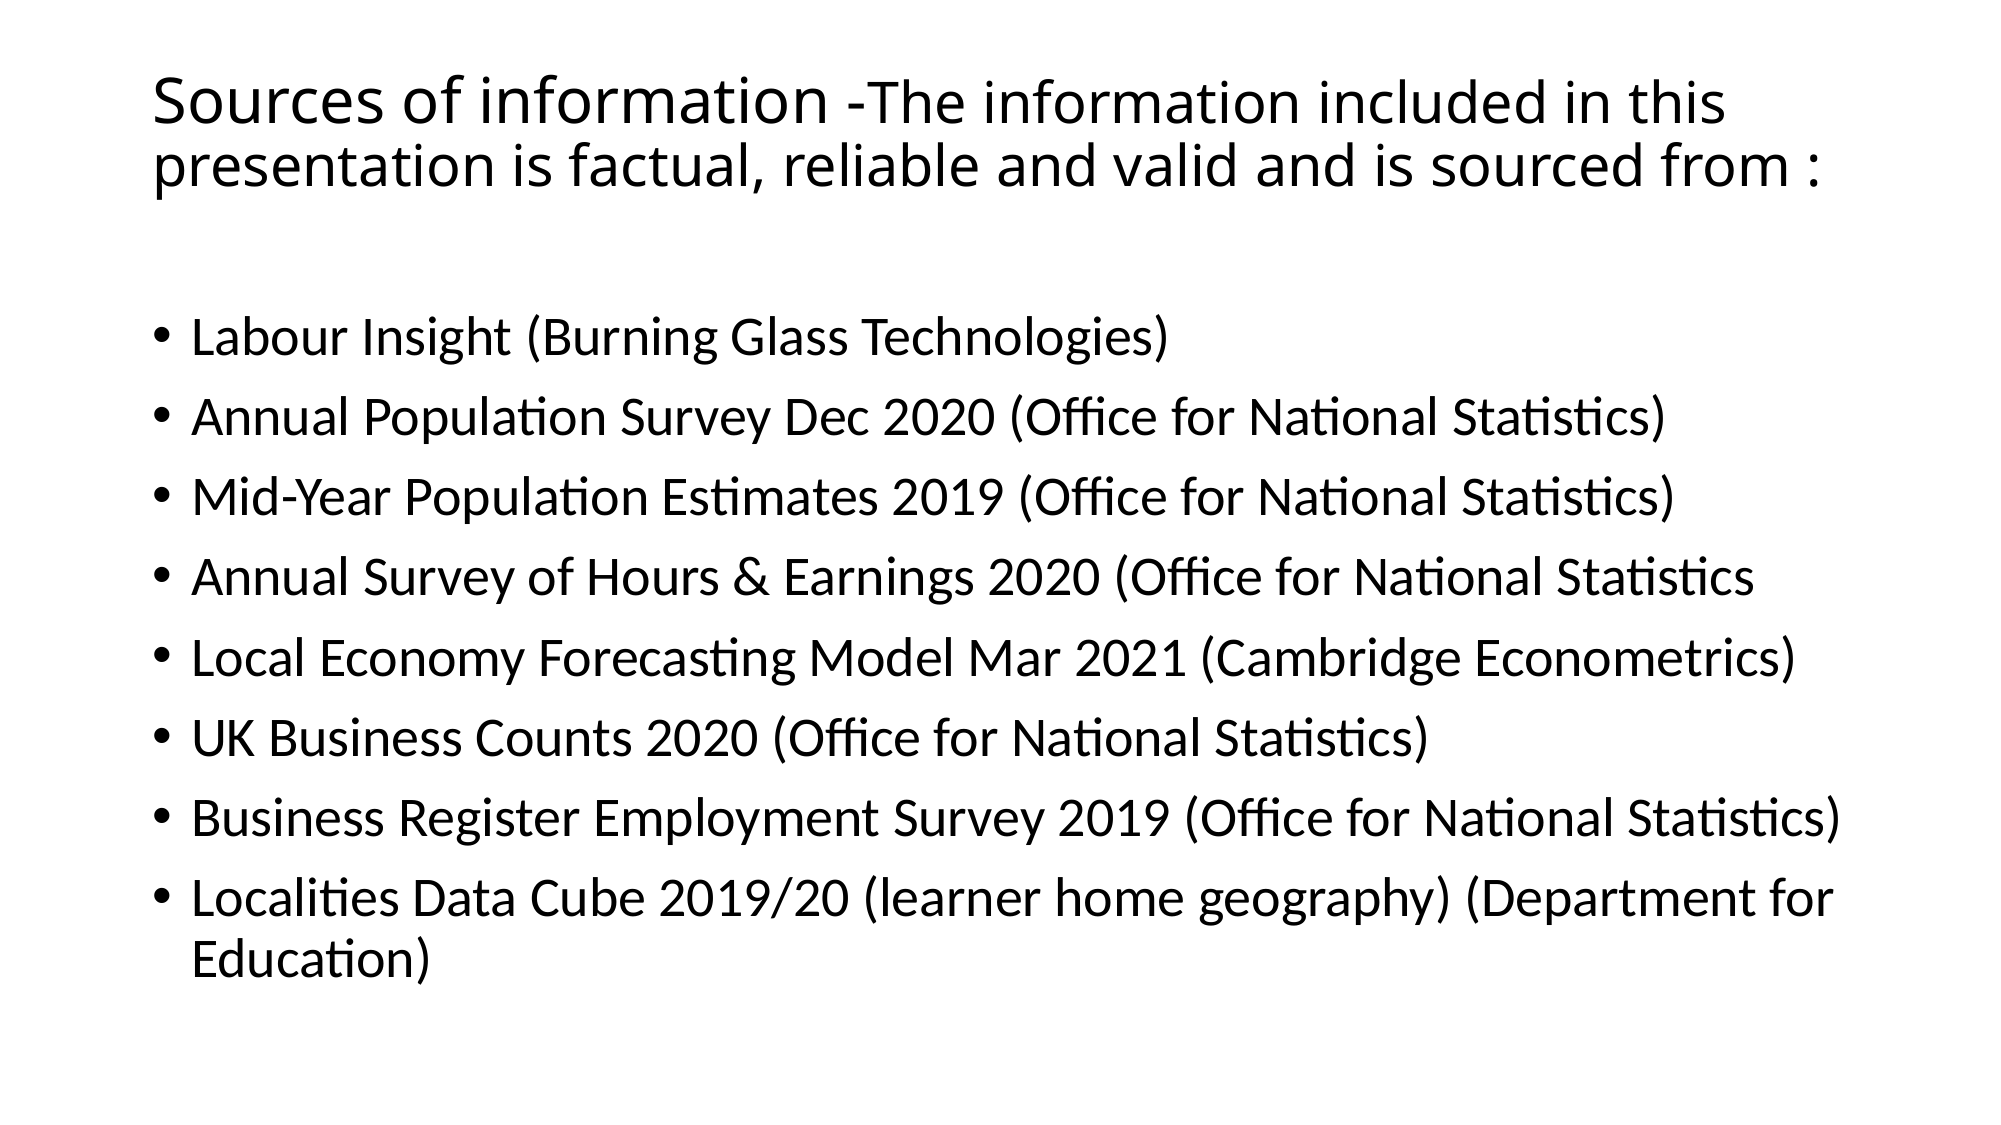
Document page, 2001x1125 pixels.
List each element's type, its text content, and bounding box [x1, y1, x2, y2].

title Sources of information -The information included in this presentation is factual, reliable and valid and is sourced from : [137, 59, 1863, 278]
list Labour Insight (Burning Glass Technologies) Annual Population Survey Dec 2020 (Office for National Statistics) Mid-Year Population Estimates 2019 (Office for National Statistics) Annual Survey of Hours & Earnings 2020 (Office for National Statistics Local Economy Forecasting Model Mar 2021 (Cambridge Econometrics) UK Business Counts 2020 (Office for National Statistics) Business Register Employment Survey 2019 (Office for National Statistics) Localities Data Cube 2019/20 (learner home geography) (Department for Education) [137, 299, 1863, 1014]
